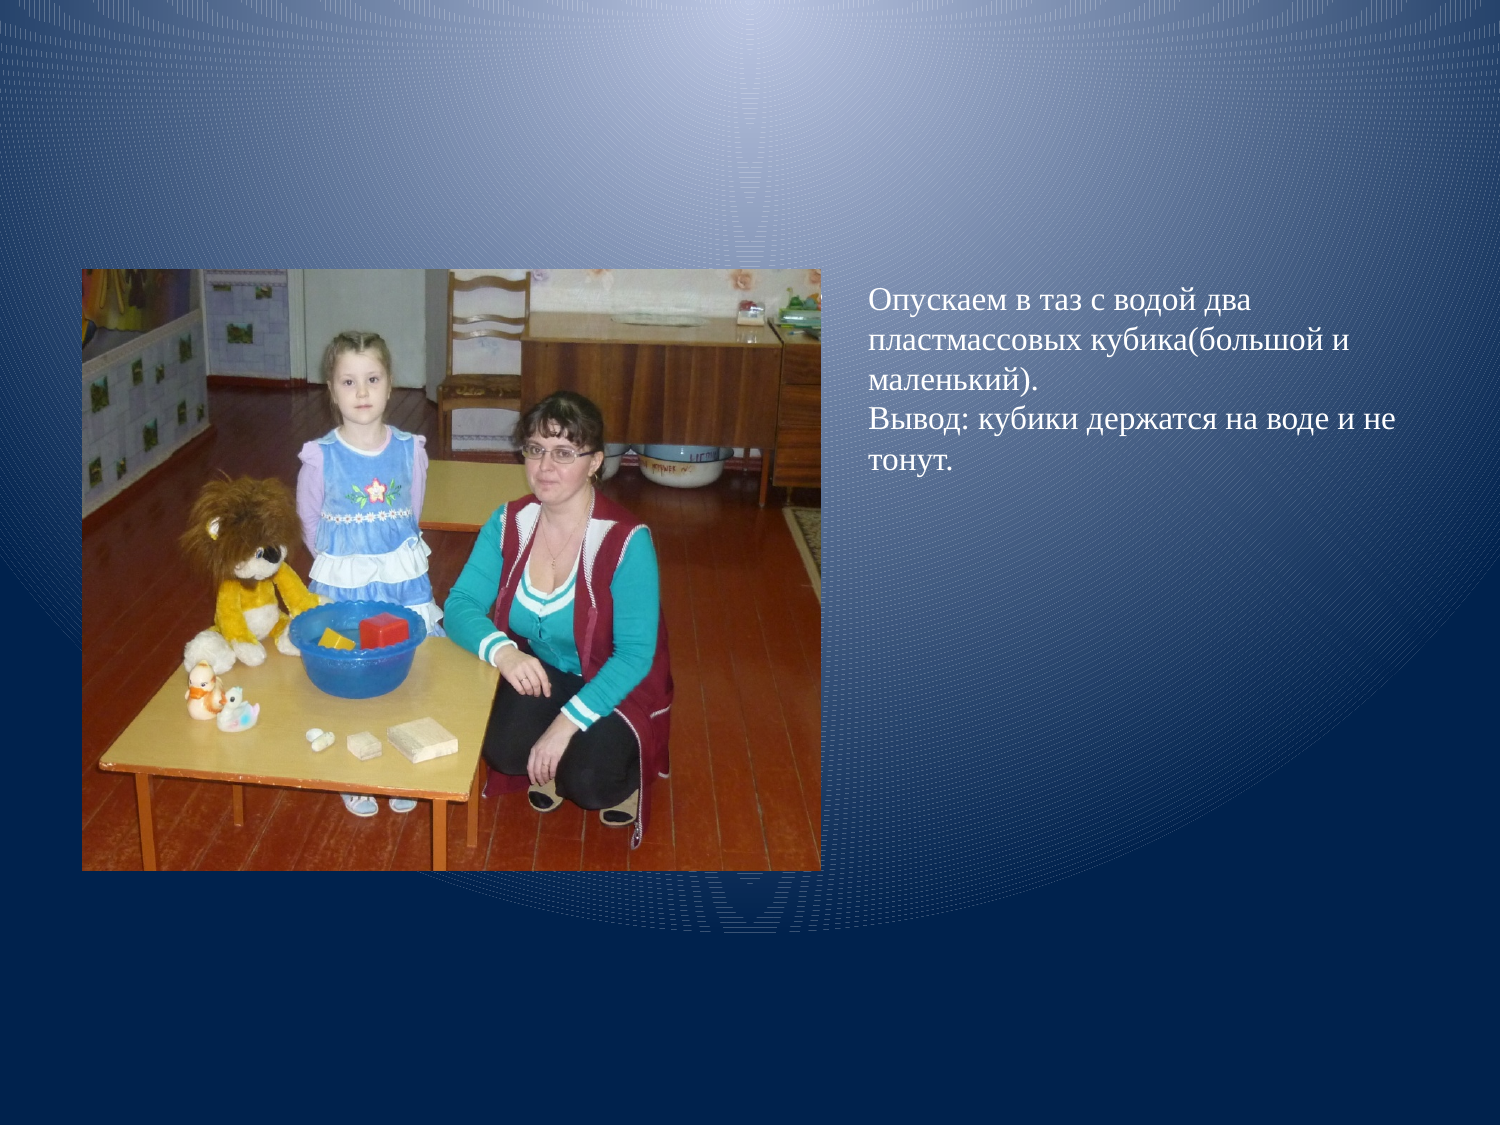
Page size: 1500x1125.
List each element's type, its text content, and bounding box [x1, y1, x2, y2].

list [81, 269, 821, 871]
list Опускаем в таз с водой два пластмассовых кубика(большой и маленький). Вывод: кубики держатся на воде и не тонут. [822, 269, 1426, 868]
